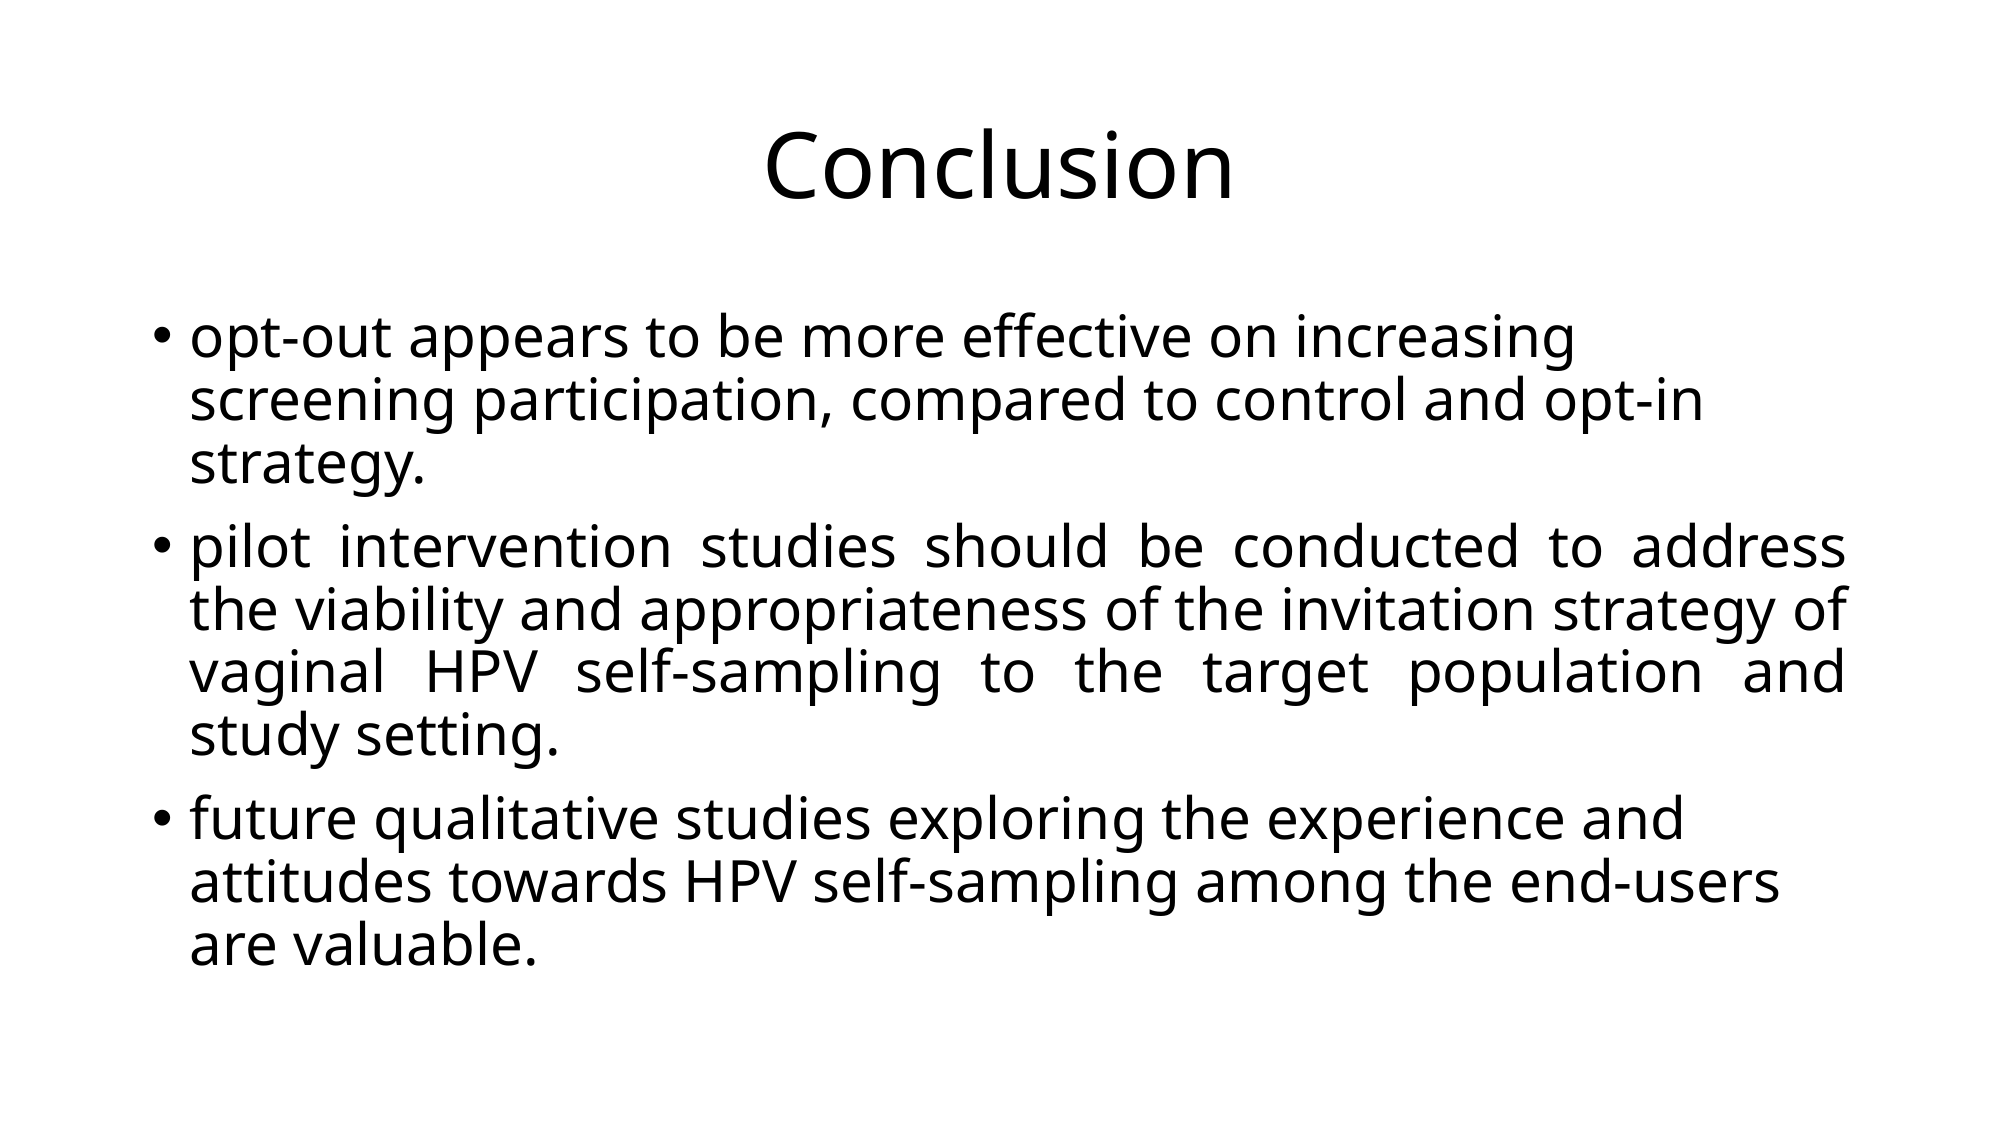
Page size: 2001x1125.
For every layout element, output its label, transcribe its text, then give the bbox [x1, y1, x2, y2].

list opt-out appears to be more effective on increasing screening participation, compared to control and opt-in strategy. pilot intervention studies should be conducted to address the viability and appropriateness of the invitation strategy of vaginal HPV self-sampling to the target population and study setting. future qualitative studies exploring the experience and attitudes towards HPV self-sampling among the end-users are valuable. [137, 299, 1863, 1014]
title Conclusion [137, 59, 1863, 278]
